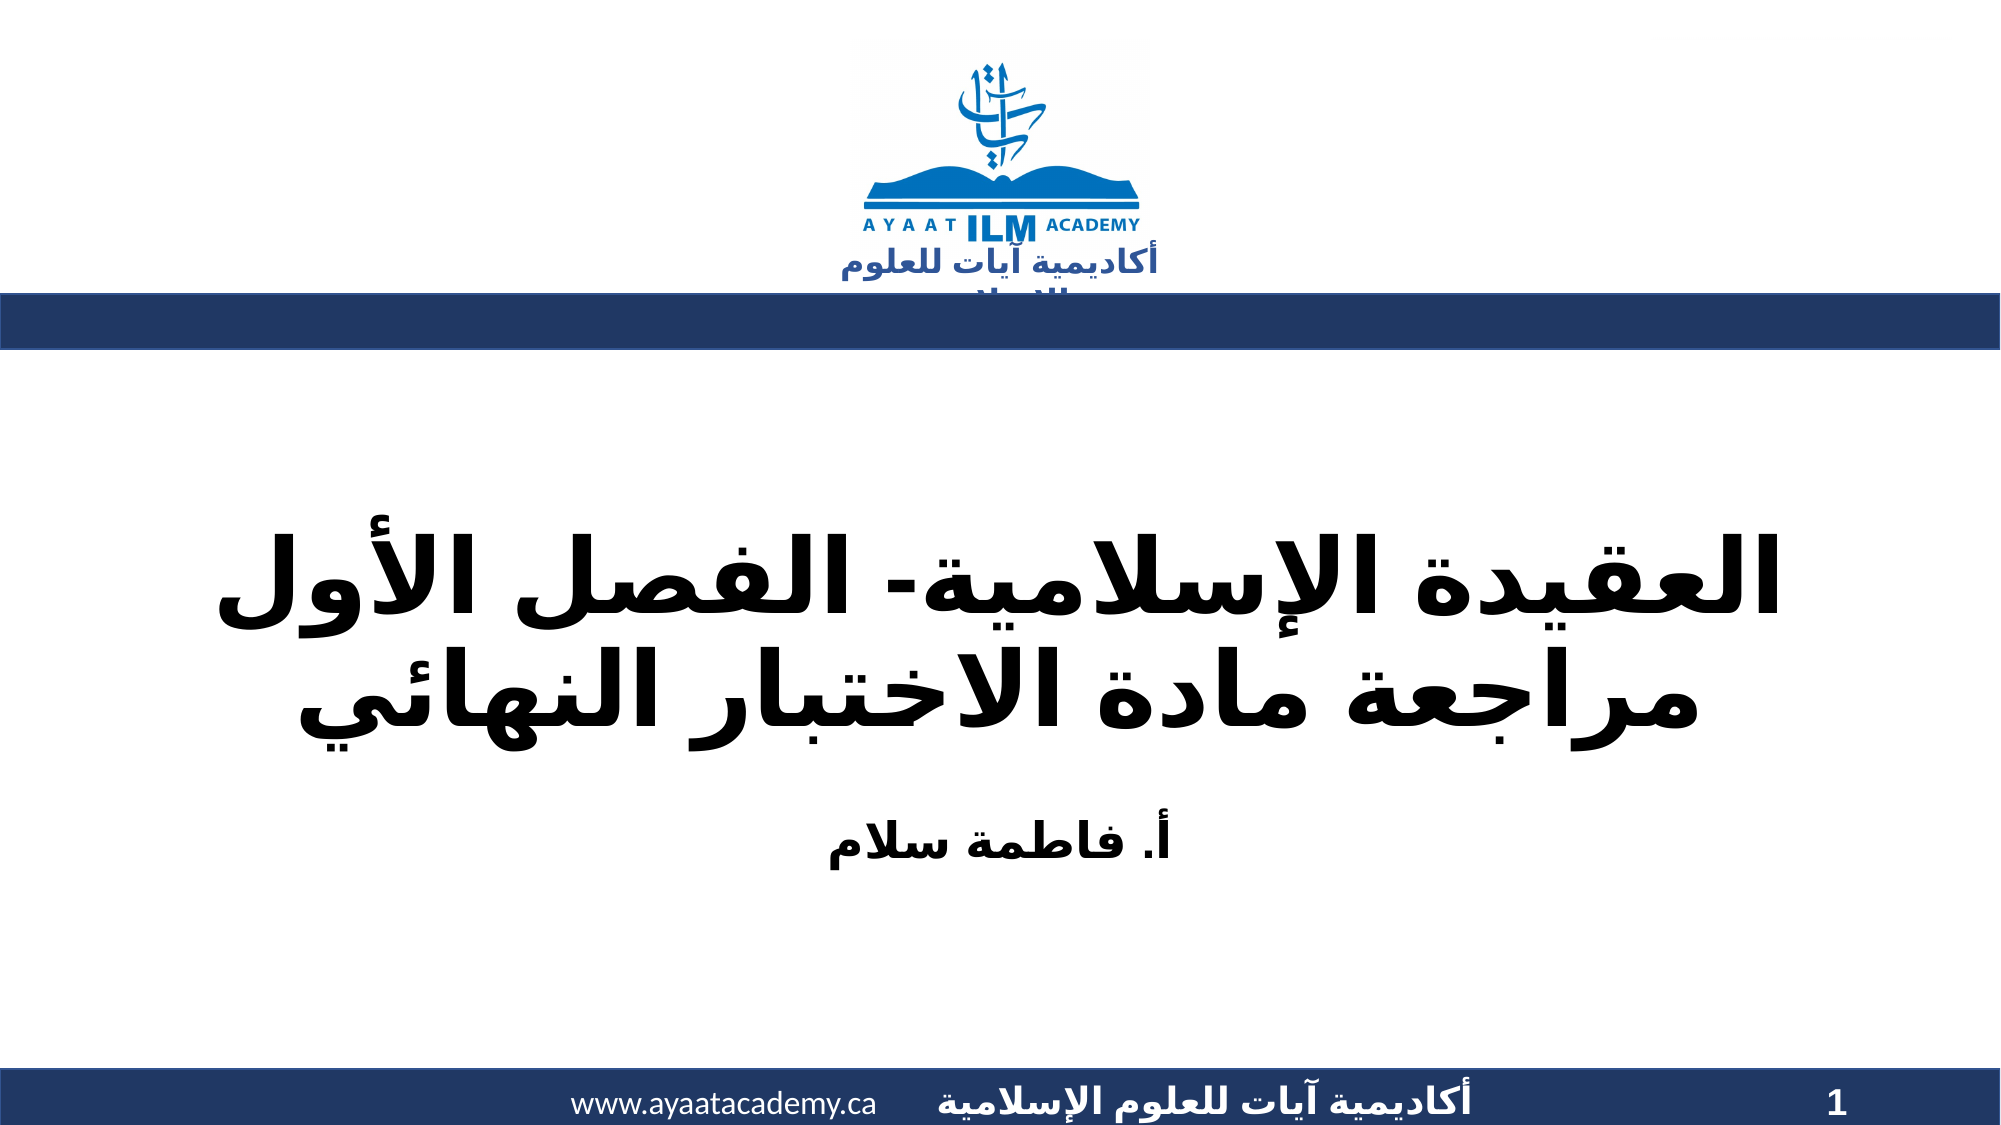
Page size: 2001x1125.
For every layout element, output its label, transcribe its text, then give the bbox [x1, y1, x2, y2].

slide_number 1 [1412, 1070, 1863, 1125]
title العقيدة الإسلامية- الفصل الأول مراجعة مادة الاختبار النهائي [137, 364, 1863, 757]
picture [850, 39, 1150, 259]
subtitle أ. فاطمة سلام [249, 771, 1750, 1043]
